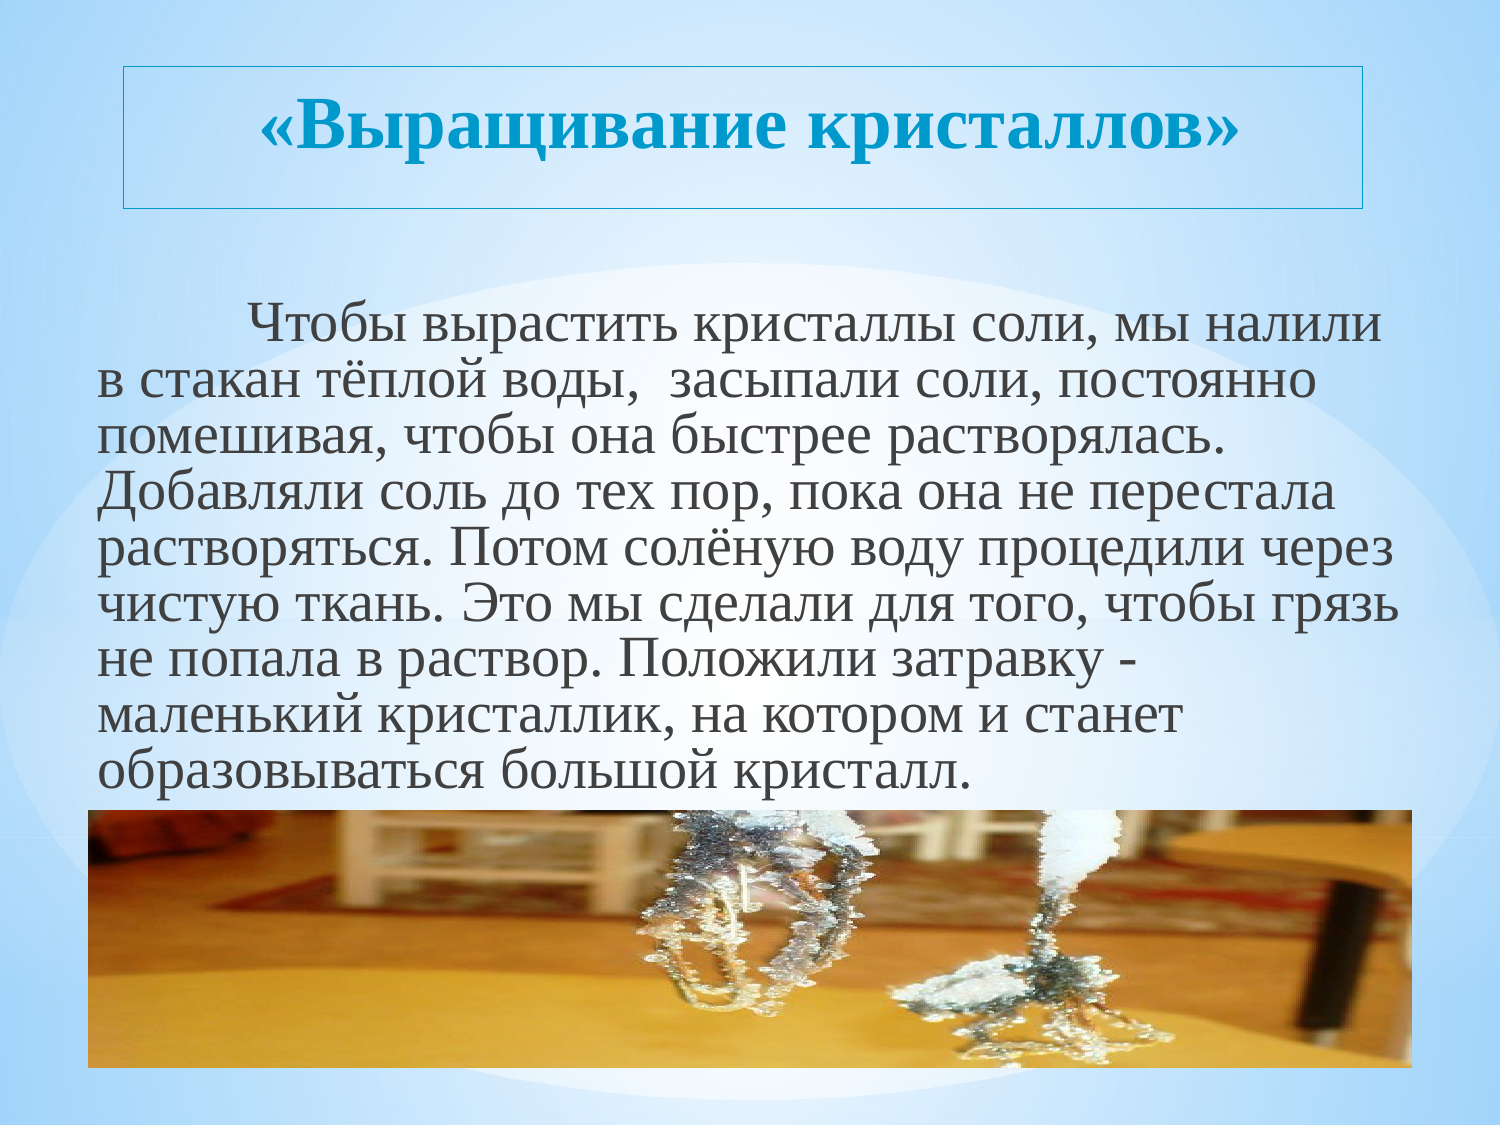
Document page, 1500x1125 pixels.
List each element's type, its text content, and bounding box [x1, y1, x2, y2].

title «Выращивание кристаллов» [123, 66, 1363, 209]
list Чтобы вырастить кристаллы соли, мы налили в стакан тёплой воды, засыпали соли, постоянно помешивая, чтобы она быстрее растворялась. Добавляли соль до тех пор, пока она не перестала растворяться. Потом солёную воду процедили через чистую ткань. Это мы сделали для того, чтобы грязь не попала в раствор. Положили затравку - маленький кристаллик, на котором и станет образовываться большой кристалл. [75, 231, 1425, 1125]
picture [88, 810, 1412, 1069]
